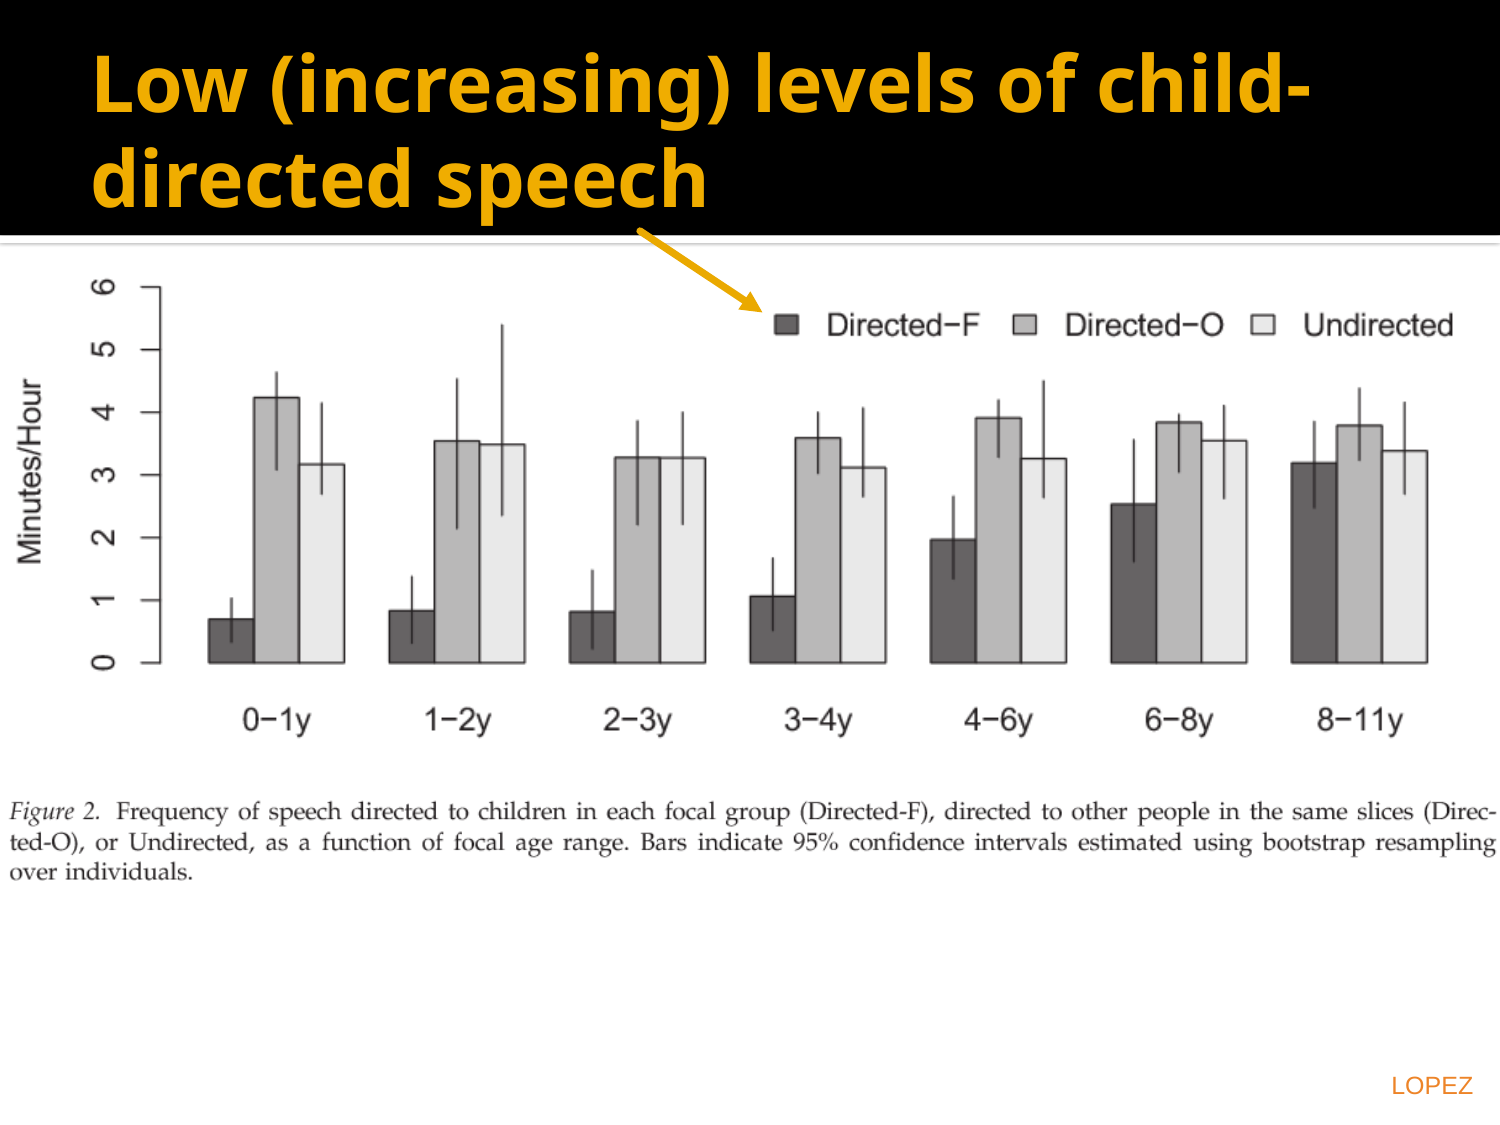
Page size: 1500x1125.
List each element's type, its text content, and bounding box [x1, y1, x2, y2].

picture [4, 262, 1467, 750]
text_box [639, 230, 763, 313]
picture [4, 774, 1500, 892]
title Low (increasing) levels of child-directed speech [75, 25, 1425, 231]
text_box Lopez [637, 1054, 1489, 1115]
